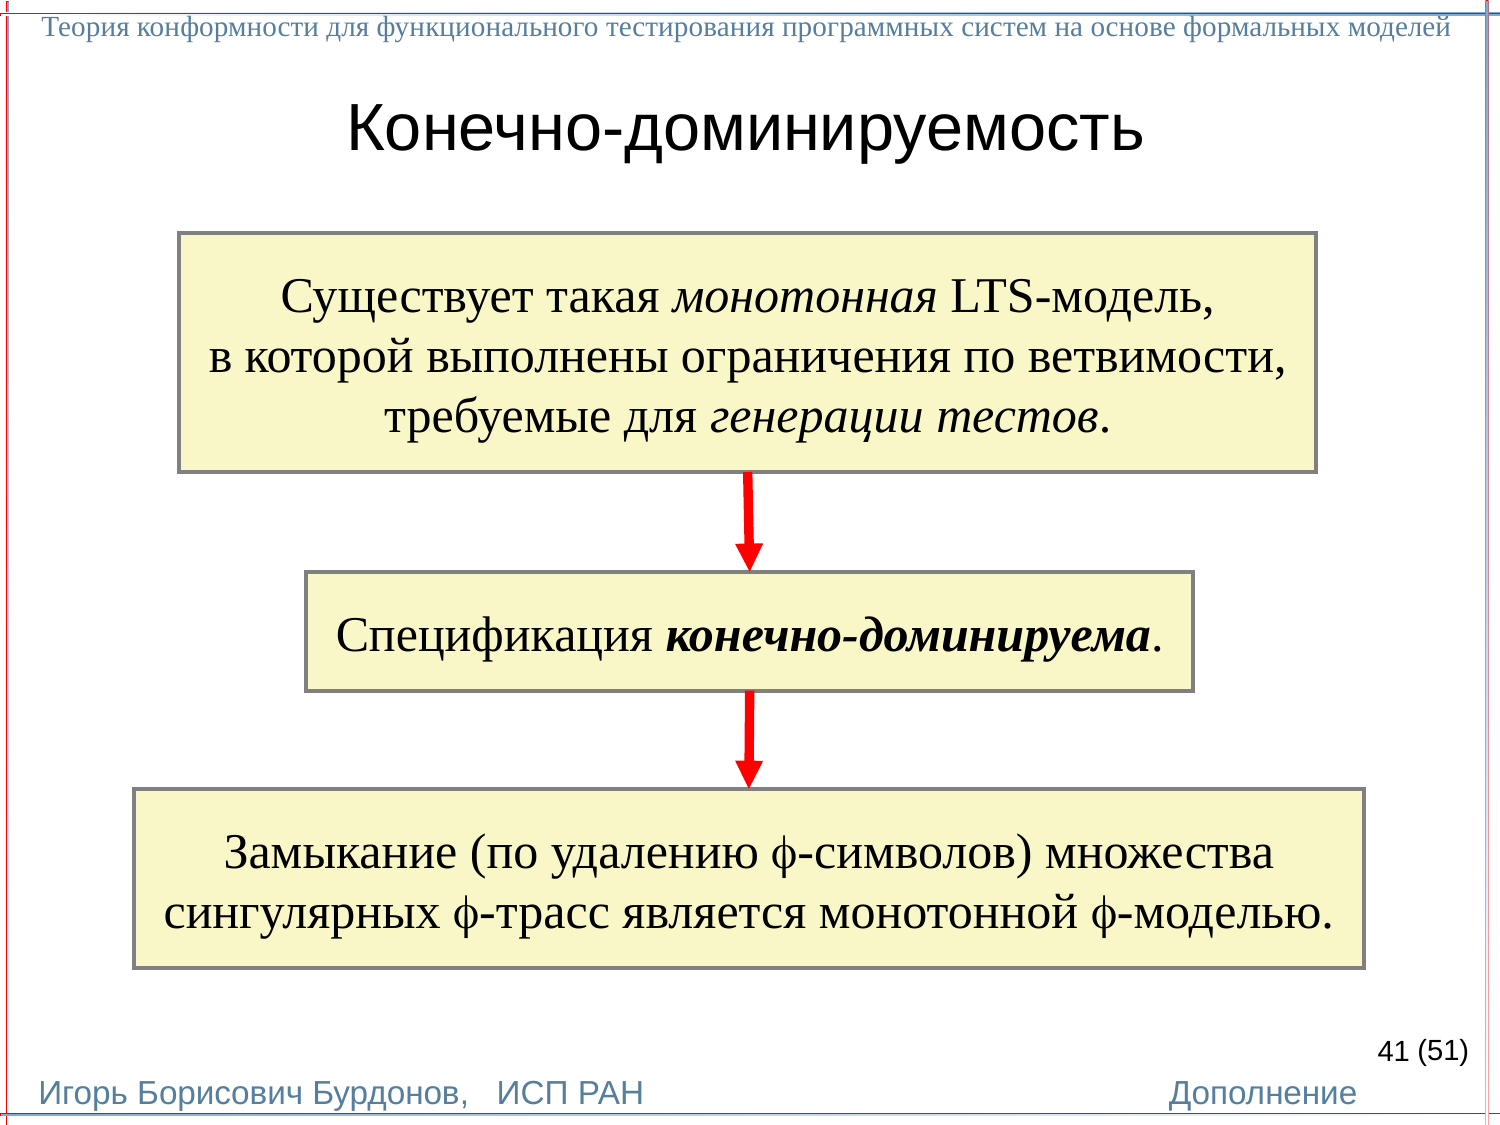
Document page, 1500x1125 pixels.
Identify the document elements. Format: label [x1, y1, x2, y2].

text_box [0, 0, 1500, 1125]
